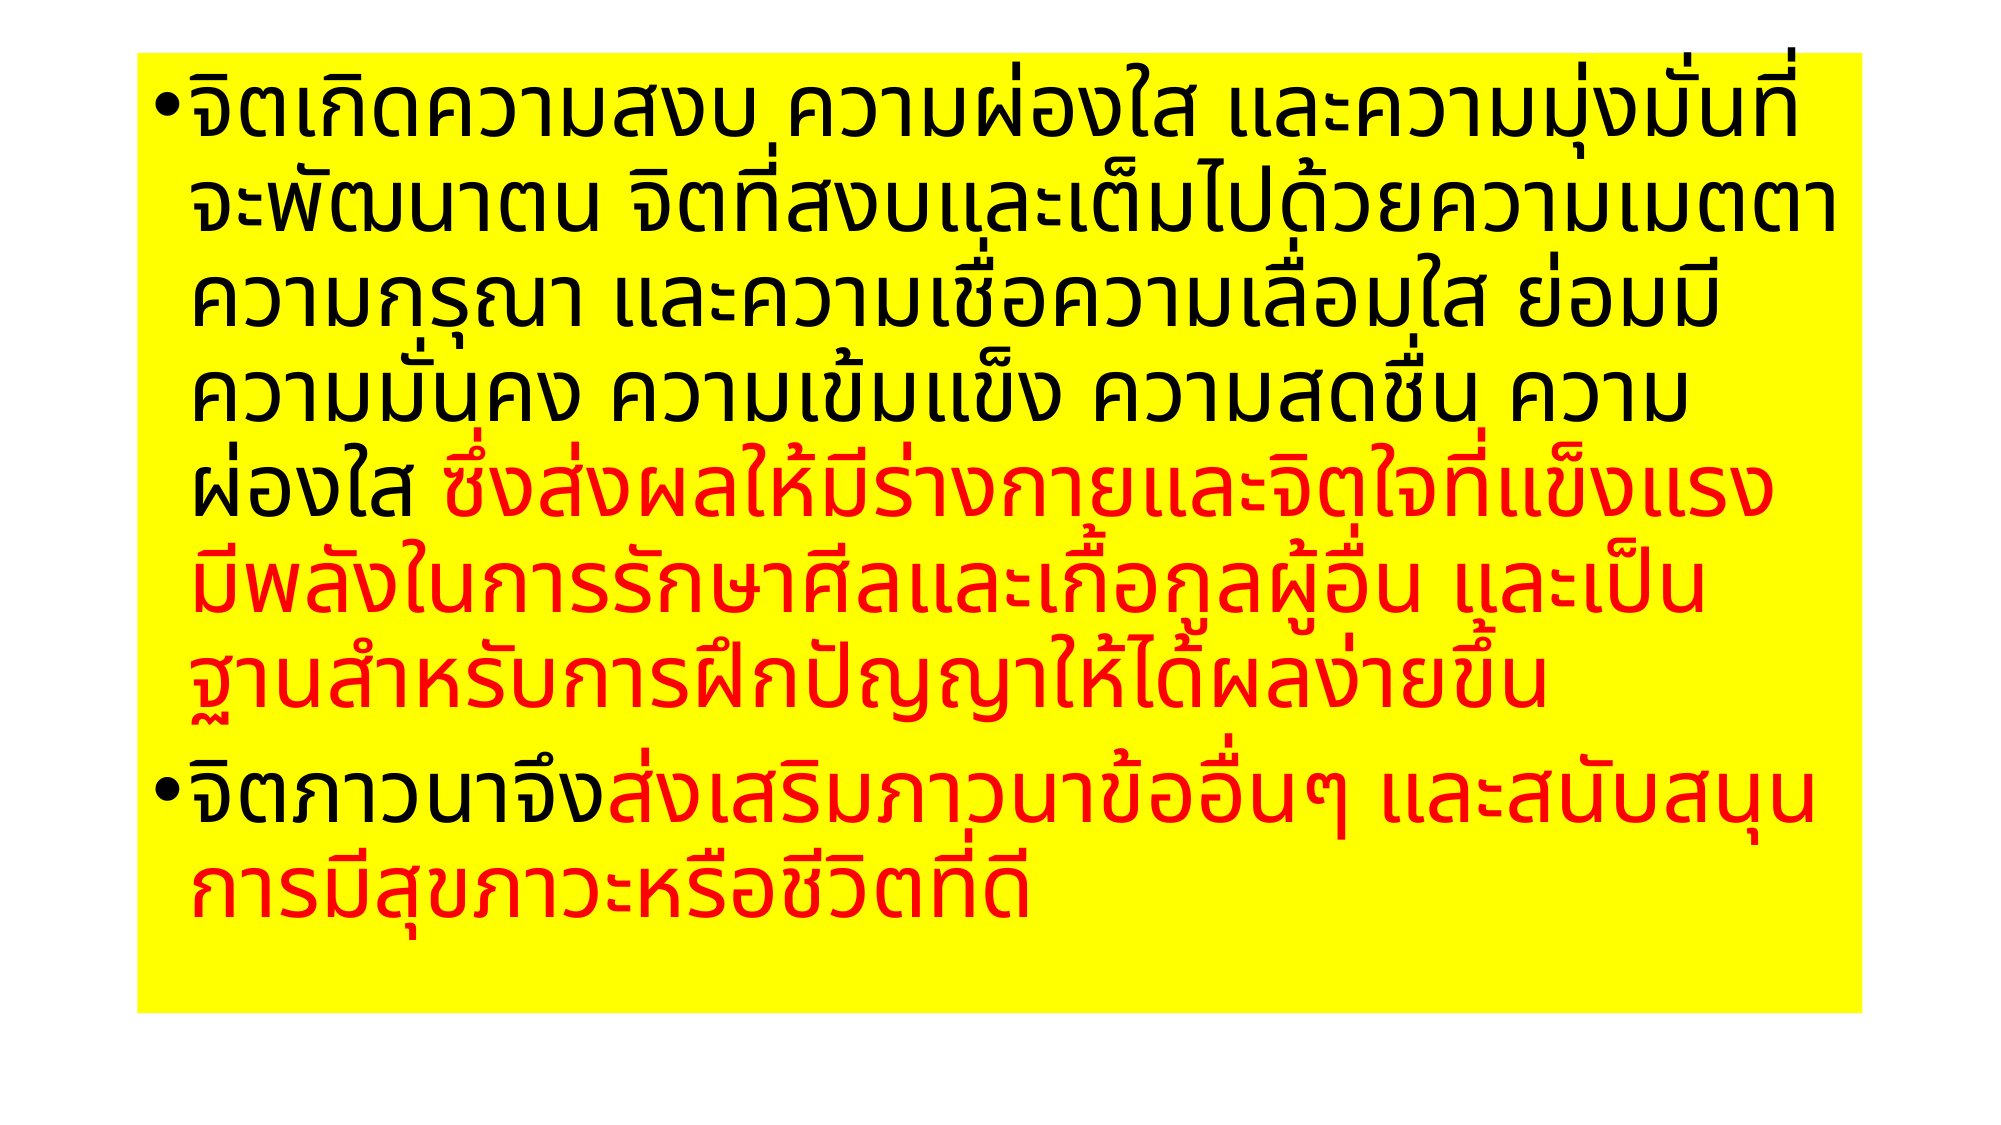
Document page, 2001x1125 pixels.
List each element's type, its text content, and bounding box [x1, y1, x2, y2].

list จิตเกิดความสงบ ความผ่องใส และความมุ่งมั่นที่จะพัฒนาตน จิตที่สงบและเต็มไปด้วยความเมตตา ความกรุณา และความเชื่อความเลื่อมใส ย่อมมีความมั่นคง ความเข้มแข็ง ความสดชื่น ความผ่องใส ซึ่งส่งผลให้มีร่างกายและจิตใจที่แข็งแรง มีพลังในการรักษาศีลและเกื้อกูลผู้อื่น และเป็นฐานสำหรับการฝึกปัญญาให้ได้ผลง่ายขึ้น จิตภาวนาจึงส่งเสริมภาวนาข้ออื่นๆ และสนับสนุนการมีสุขภาวะหรือชีวิตที่ดี [137, 53, 1863, 1014]
